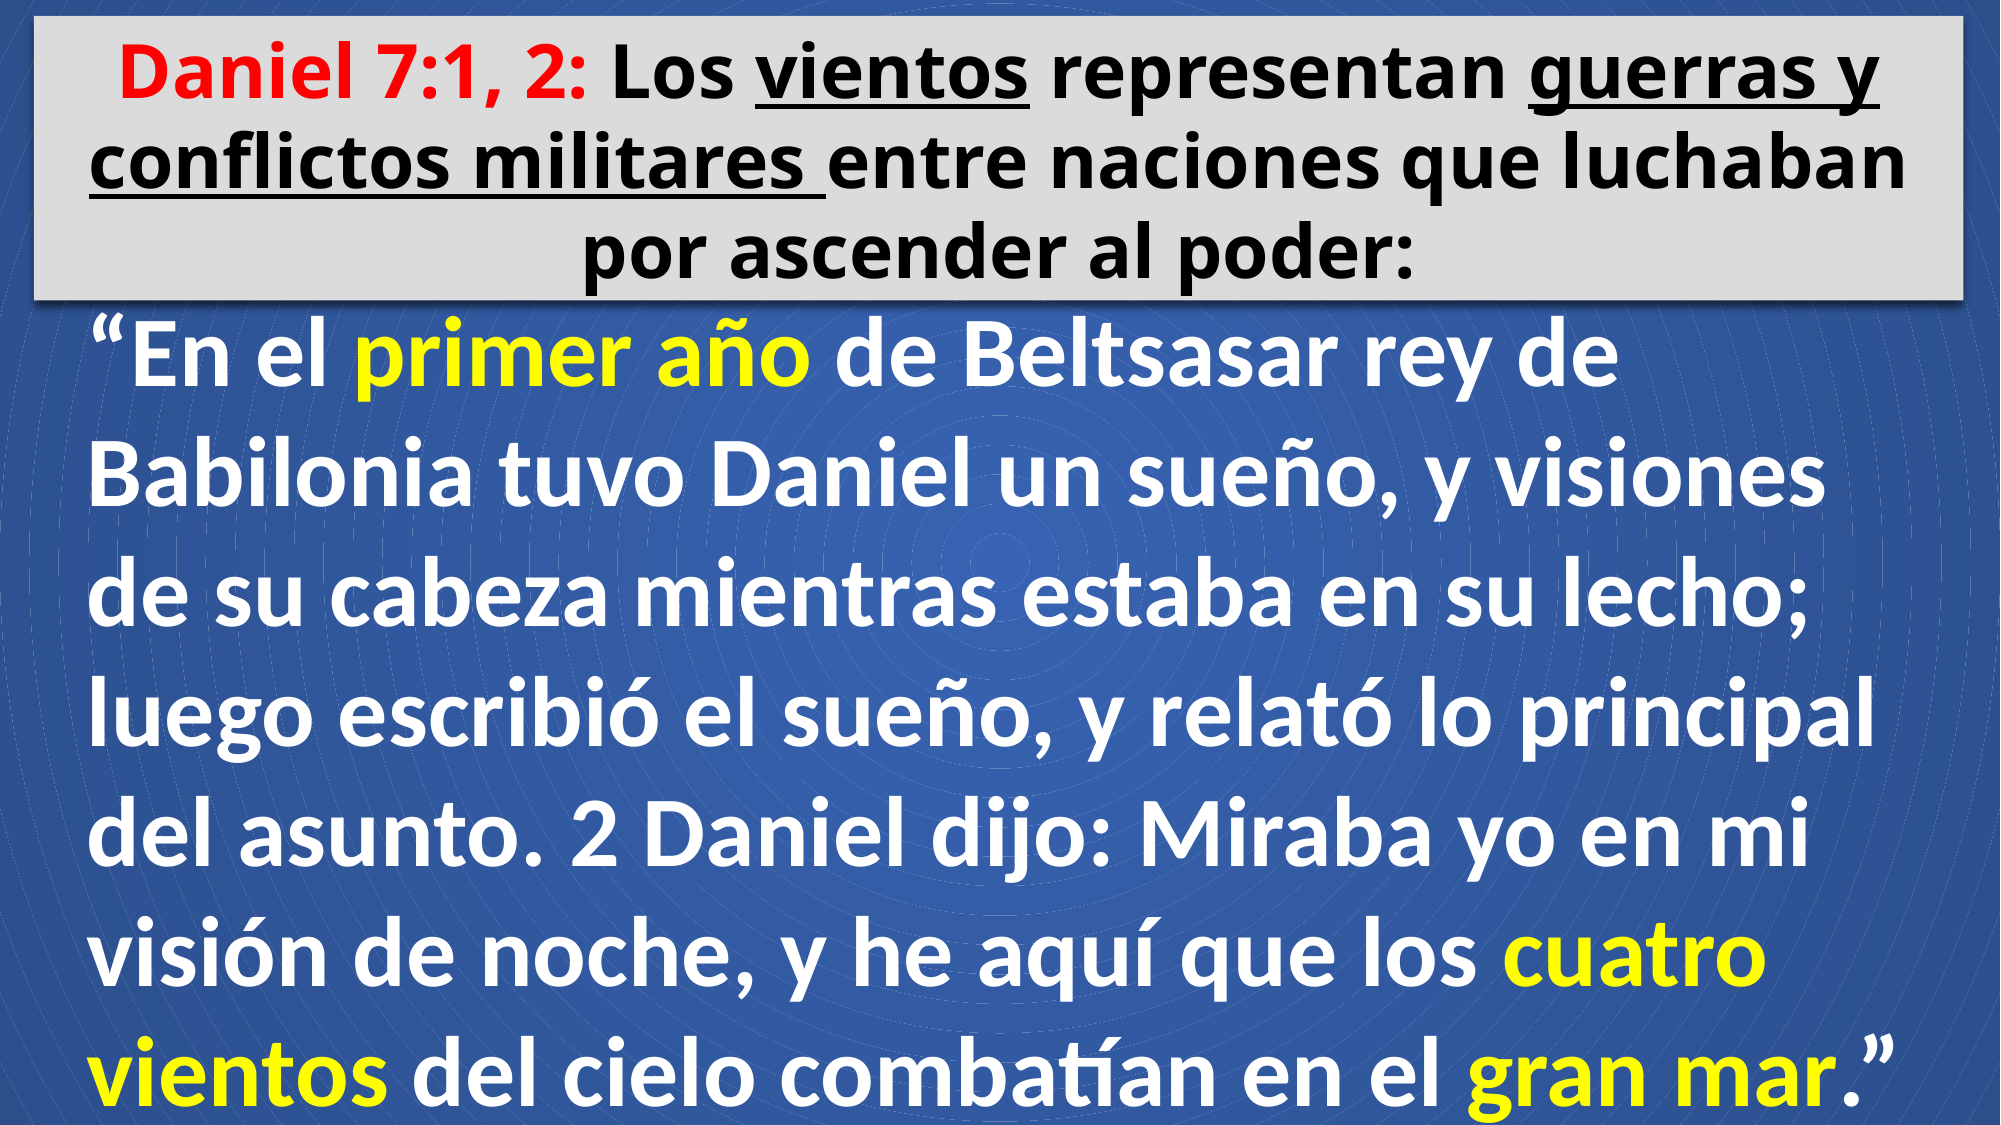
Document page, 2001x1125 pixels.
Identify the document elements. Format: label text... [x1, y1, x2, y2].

text_box “En el primer año de Beltsasar rey de Babilonia tuvo Daniel un sueño, y visiones de su cabeza mientras estaba en su lecho; luego escribió el sueño, y relató lo principal del asunto. 2 Daniel dijo: Miraba yo en mi visión de noche, y he aquí que los cuatro vientos del cielo combatían en el gran mar.” [72, 315, 1926, 1125]
text_box Daniel 7:1, 2: Los vientos representan guerras y conflictos militares entre naciones que luchaban por ascender al poder: [33, 15, 1964, 301]
